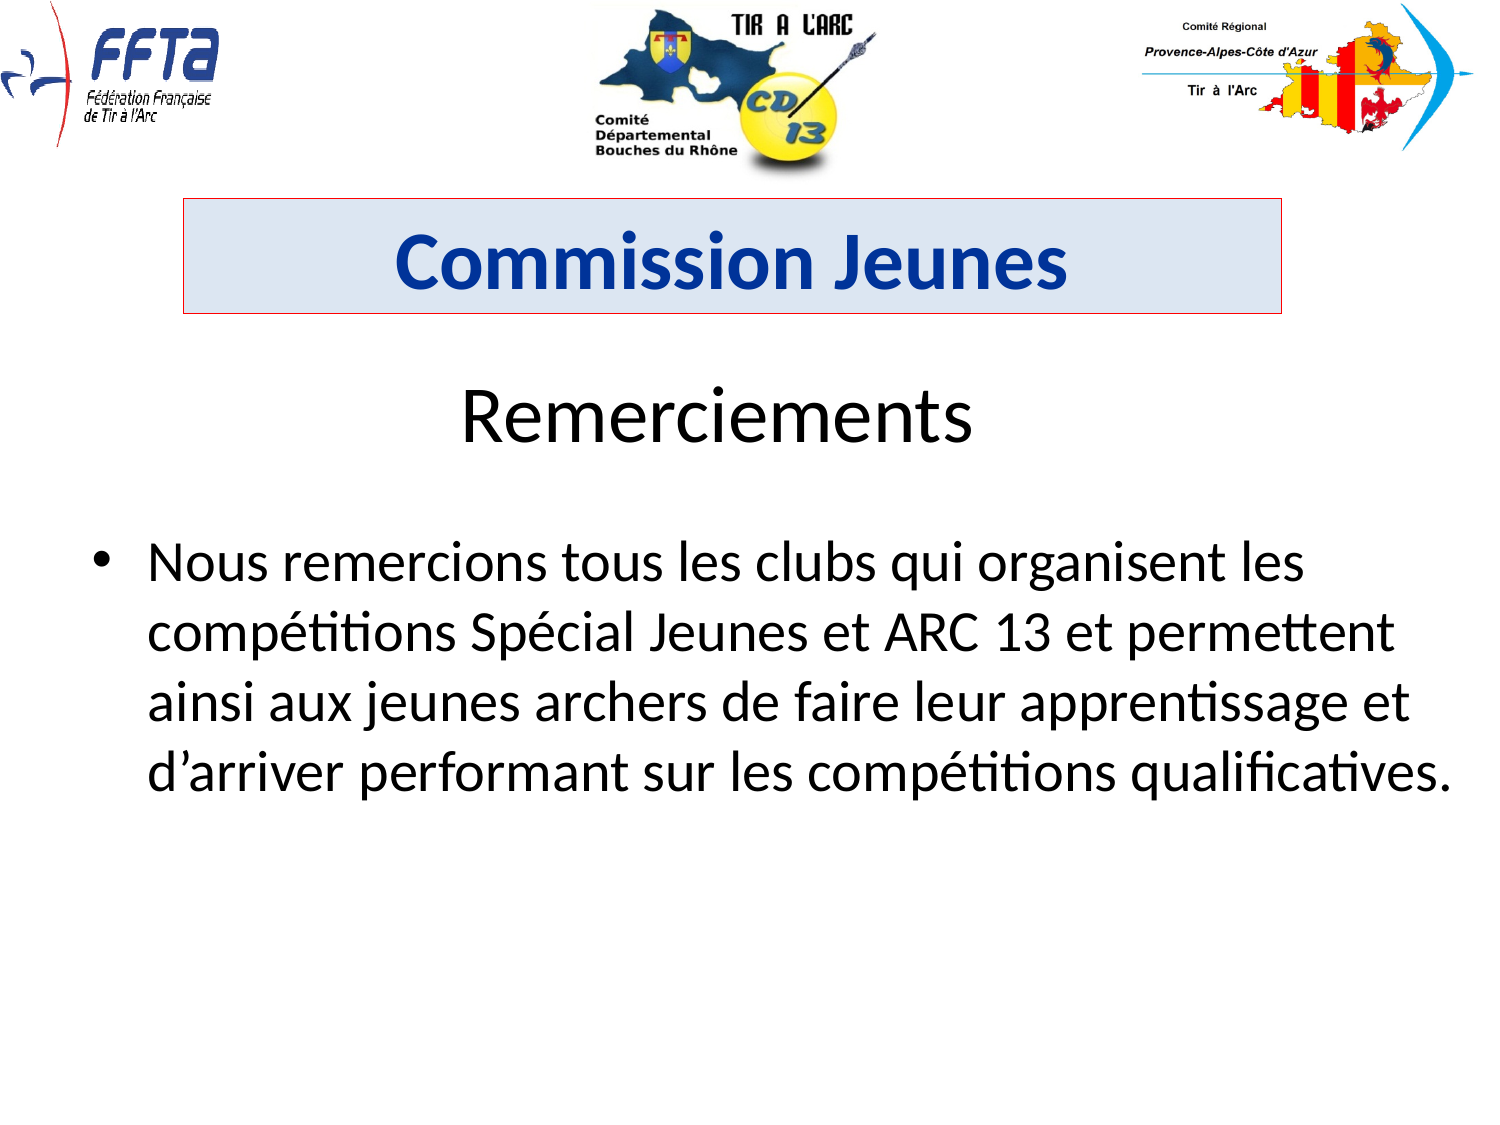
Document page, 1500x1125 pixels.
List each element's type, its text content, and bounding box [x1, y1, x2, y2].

picture [1138, 0, 1500, 161]
text_box Commission Jeunes [183, 198, 1282, 314]
text_box Remerciements [182, 290, 1252, 434]
picture [584, 0, 880, 185]
picture [0, 0, 219, 149]
list Nous remercions tous les clubs qui organisent les compétitions Spécial Jeunes et ARC 13 et permettent ainsi aux jeunes archers de faire leur apprentissage et d’arriver performant sur les compétitions qualificatives. [76, 434, 1500, 1125]
